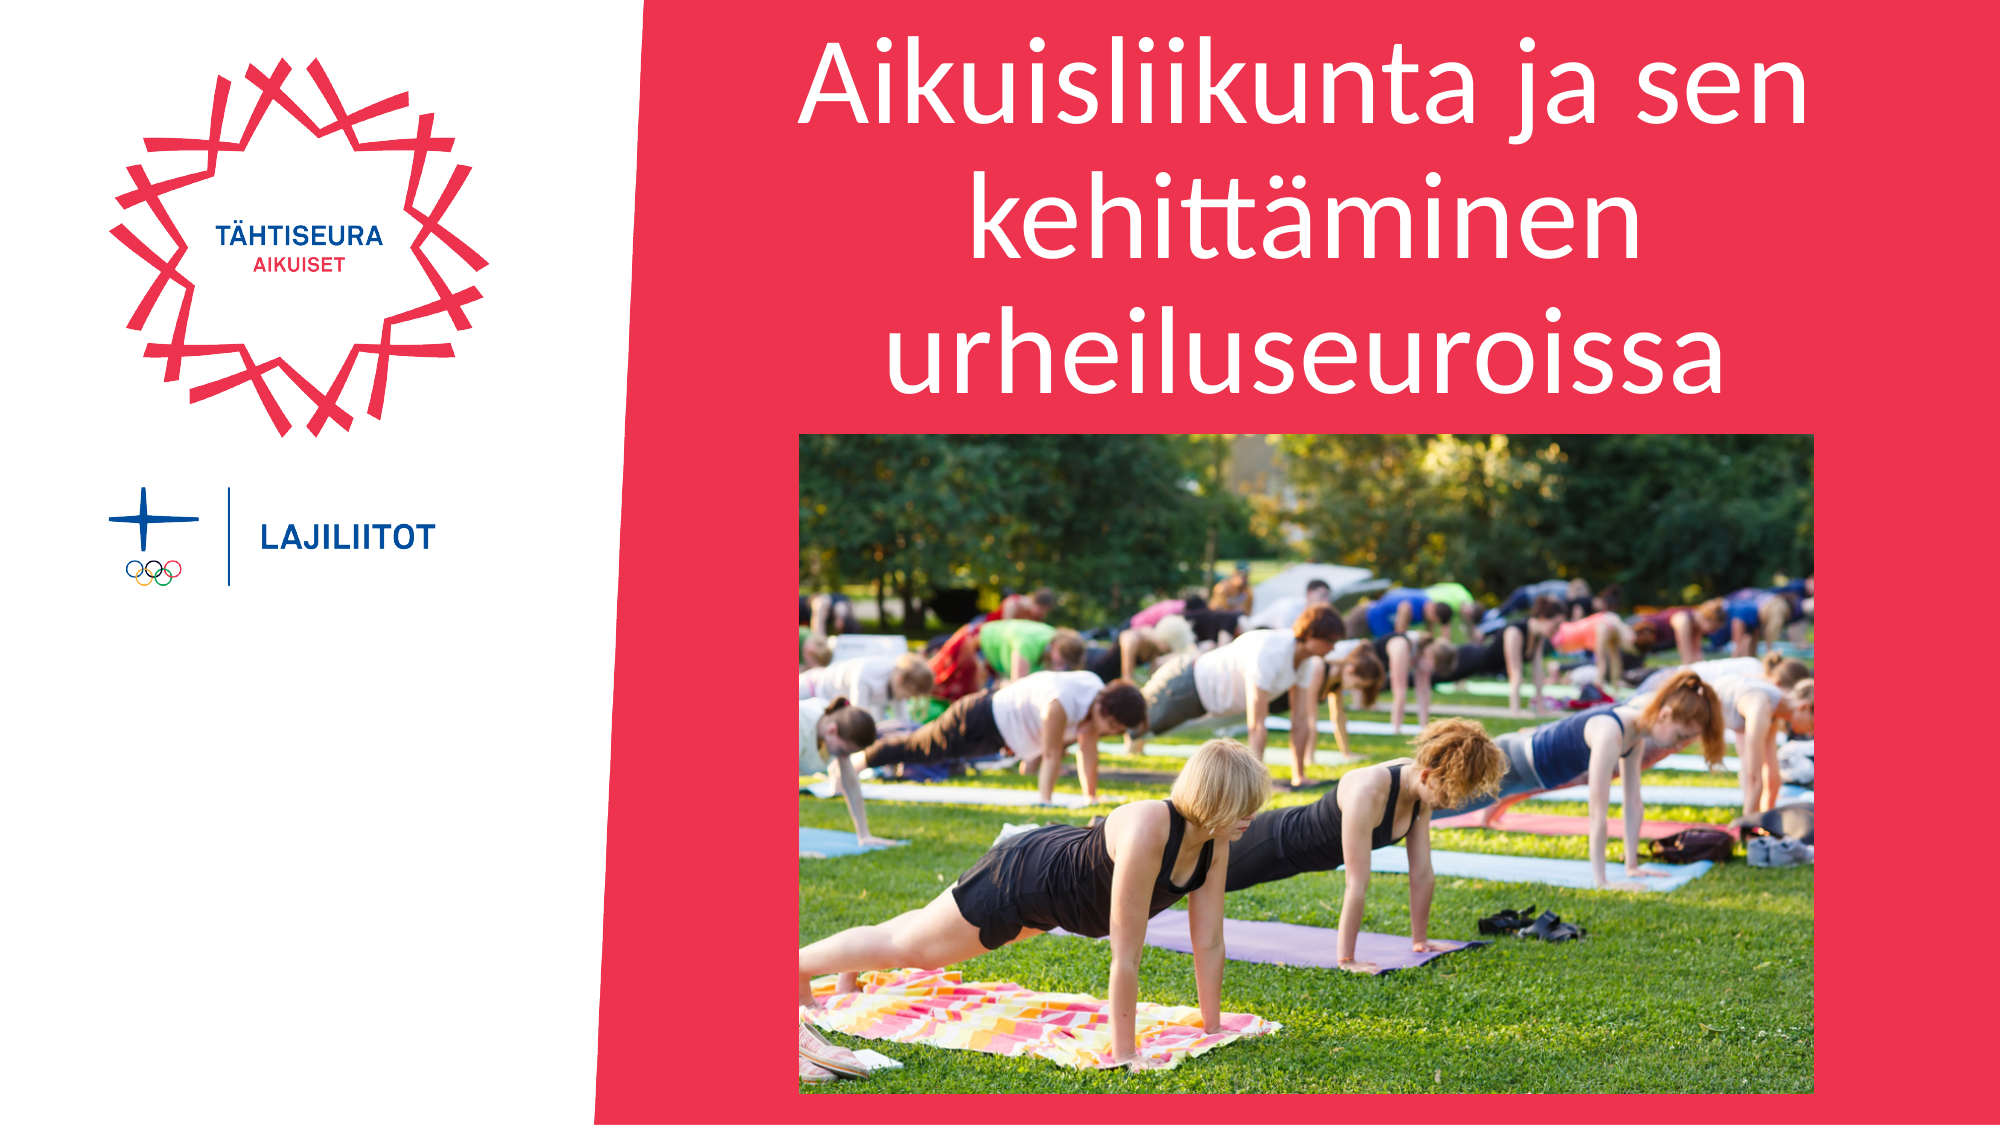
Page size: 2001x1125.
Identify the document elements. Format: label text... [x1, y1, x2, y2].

picture [53, 0, 545, 639]
text_box Aikuisliikunta ja sen kehittäminen urheiluseuroissa [654, 134, 1959, 421]
picture [594, 0, 2000, 1125]
